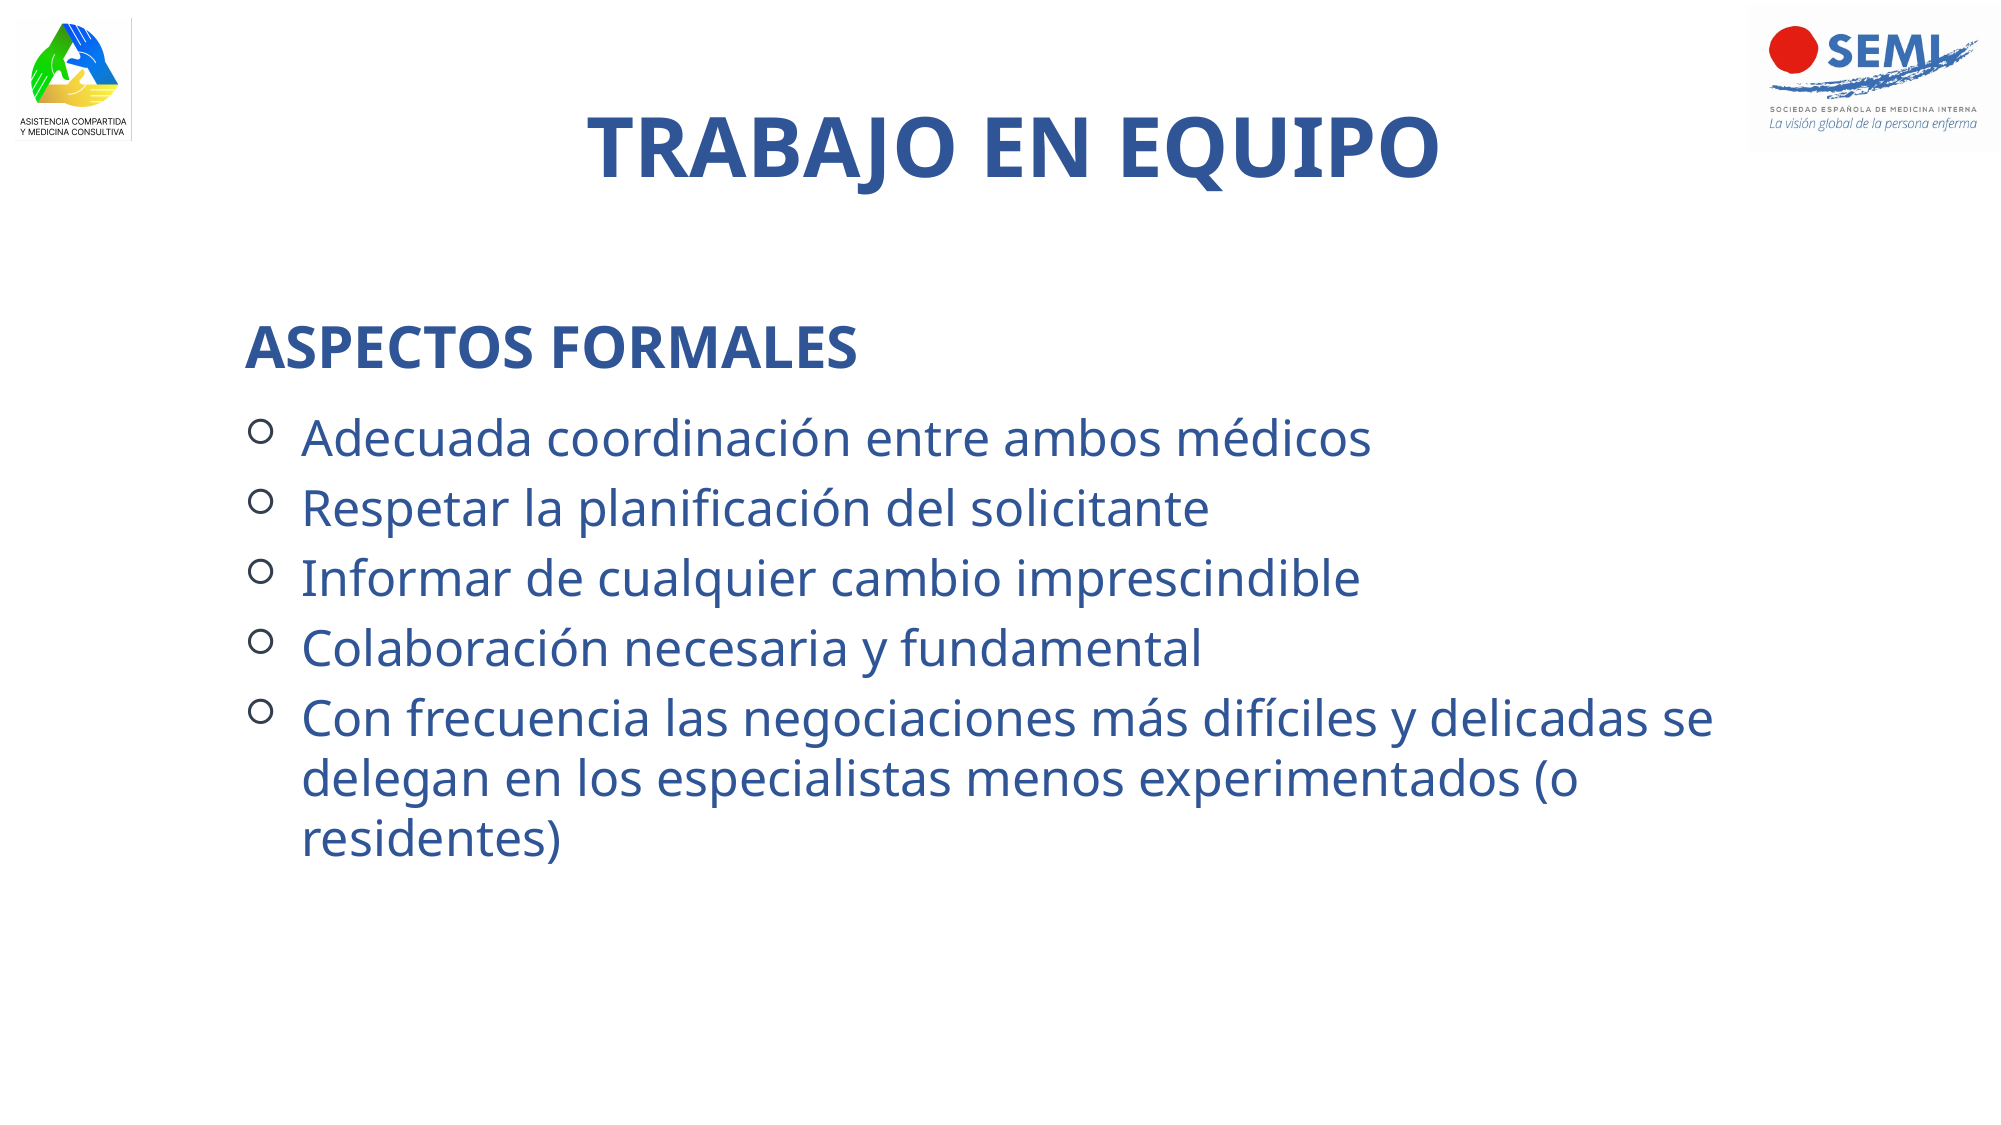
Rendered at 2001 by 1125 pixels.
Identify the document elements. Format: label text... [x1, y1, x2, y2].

text_box ASPECTOS FORMALES [230, 302, 1388, 388]
picture [1748, 5, 1999, 152]
picture [15, 18, 132, 141]
text_box Adecuada coordinación entre ambos médicos Respetar la planificación del solicitante Informar de cualquier cambio imprescindible Colaboración necesaria y fundamental Con frecuencia las negociaciones más difíciles y delicadas se delegan en los especialistas menos experimentados (o residentes) [230, 399, 1819, 855]
text_box TRABAJO EN EQUIPO [509, 97, 1521, 204]
